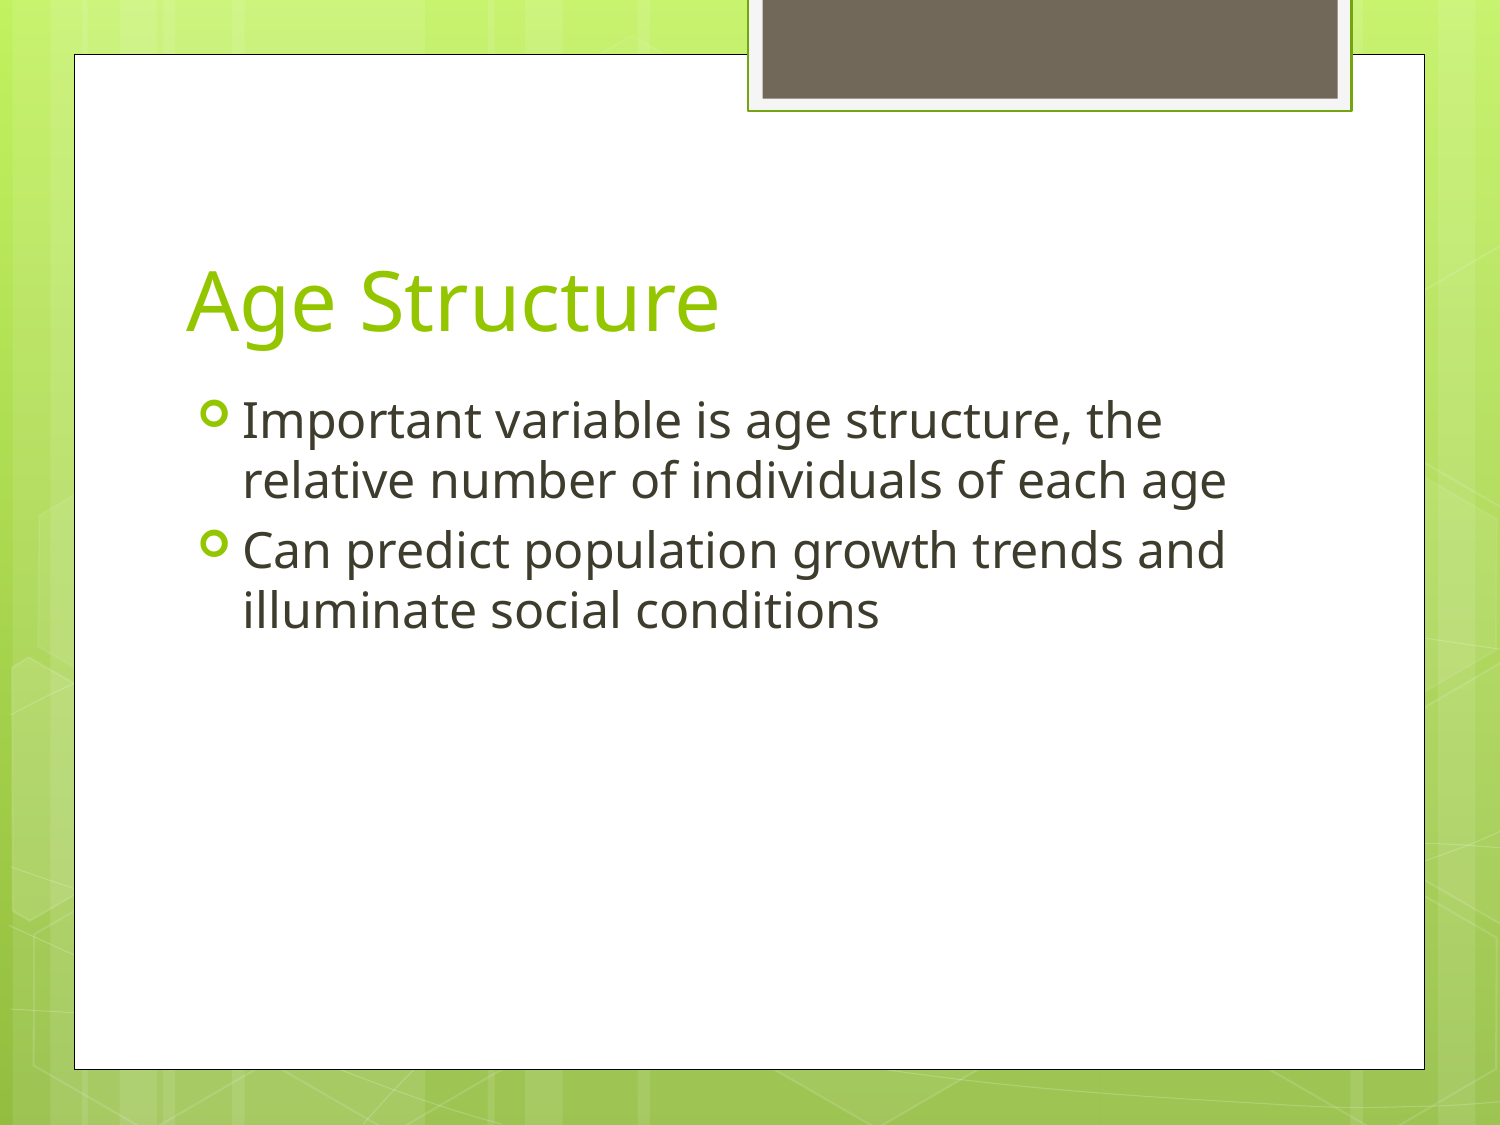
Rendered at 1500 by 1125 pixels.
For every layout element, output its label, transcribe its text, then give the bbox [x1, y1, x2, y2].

title Age Structure [171, 168, 1324, 357]
list Important variable is age structure, the relative number of individuals of each age Can predict population growth trends and illuminate social conditions [171, 381, 1283, 957]
